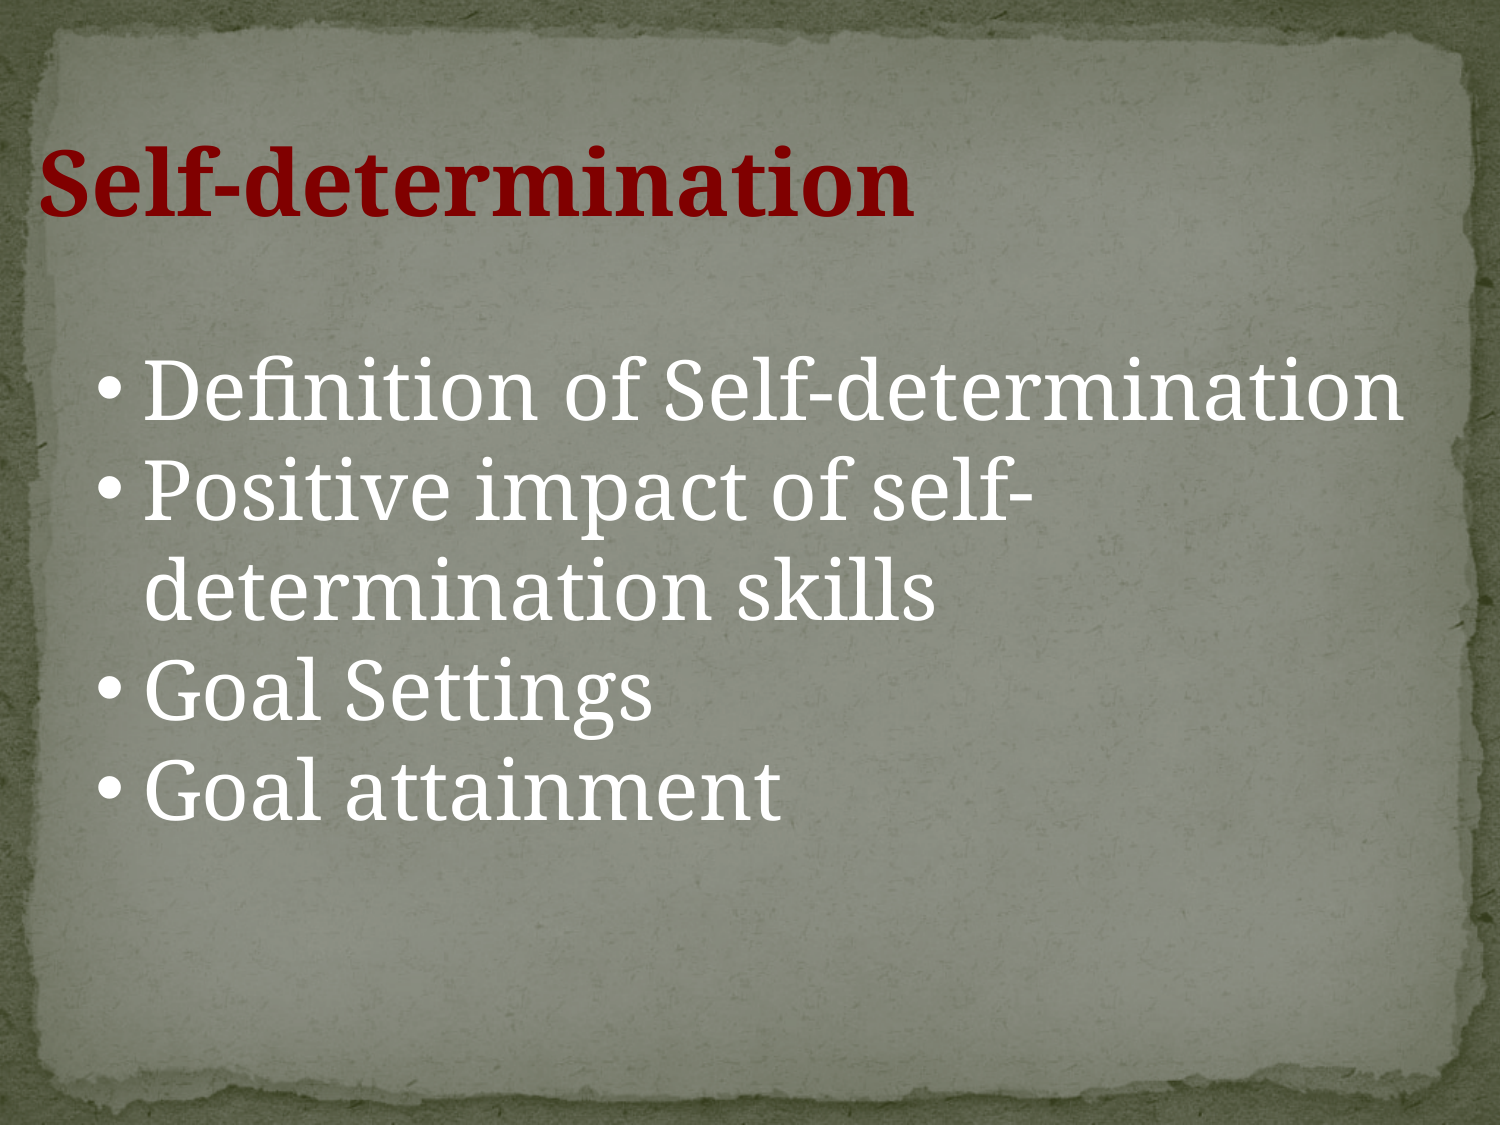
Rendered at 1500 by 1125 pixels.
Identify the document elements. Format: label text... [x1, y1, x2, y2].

text_box Self-determination [23, 117, 1240, 243]
text_box Definition of Self-determination Positive impact of self-determination skills Goal Settings Goal attainment [80, 329, 1429, 845]
